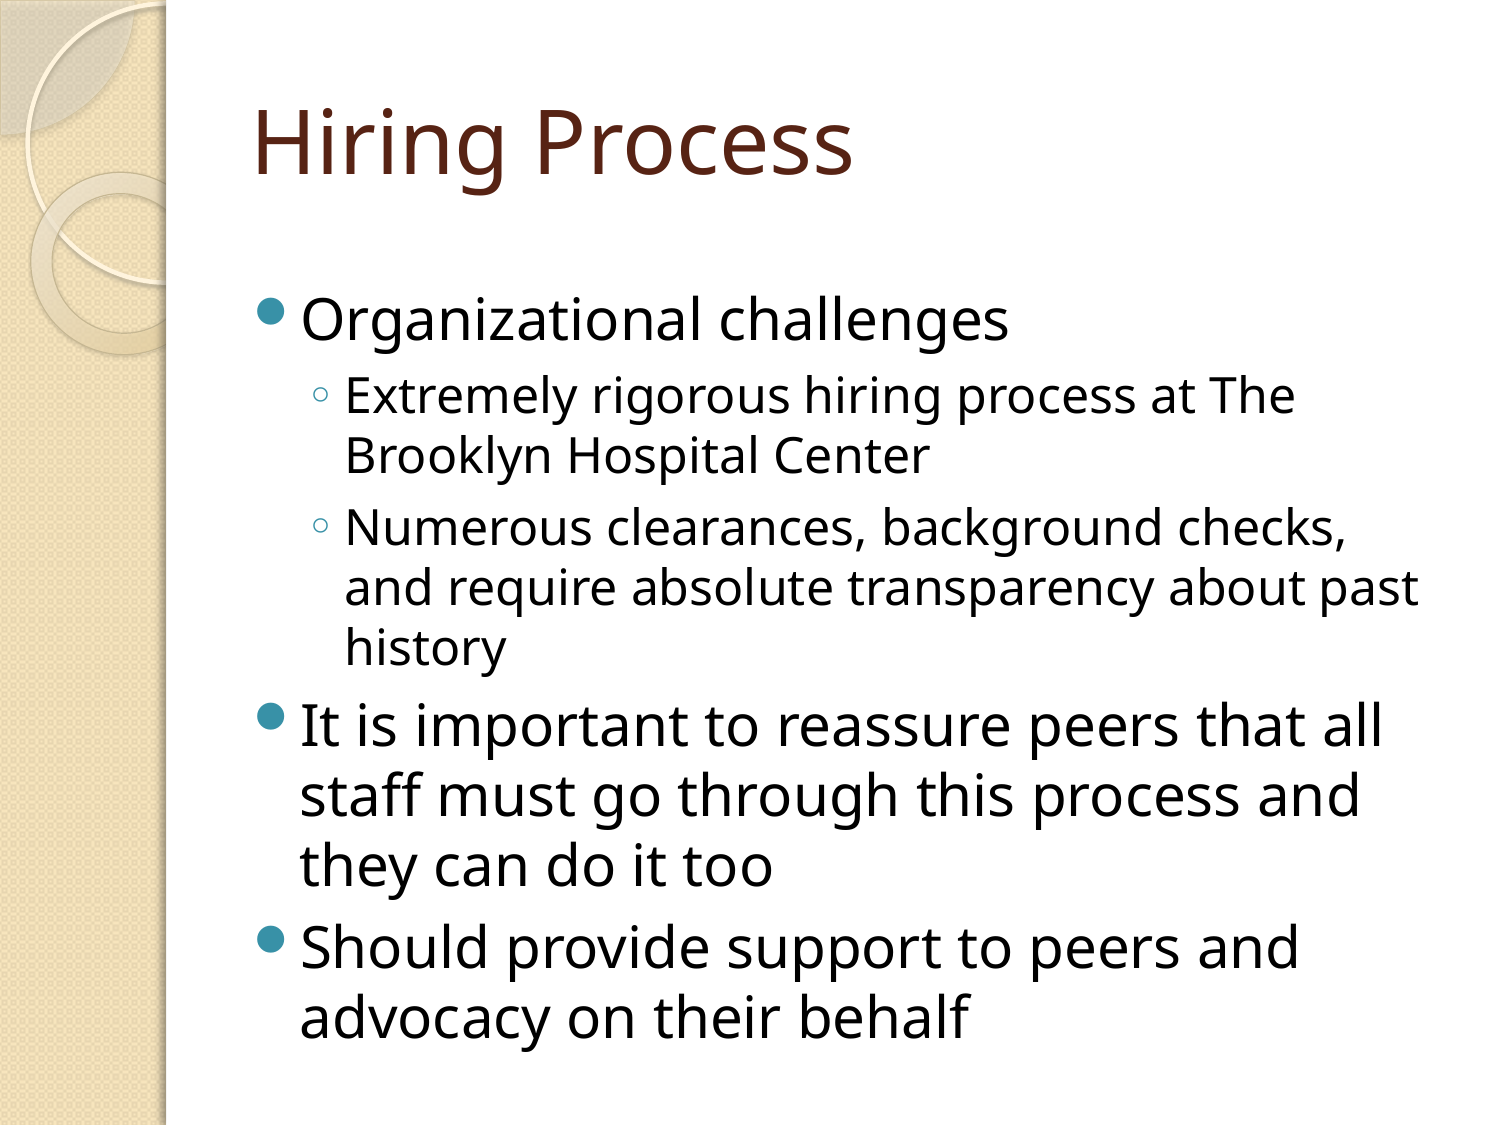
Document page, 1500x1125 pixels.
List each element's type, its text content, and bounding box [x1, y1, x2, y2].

title Hiring Process [235, 45, 1466, 233]
list Organizational challenges Extremely rigorous hiring process at The Brooklyn Hospital Center Numerous clearances, background checks, and require absolute transparency about past history It is important to reassure peers that all staff must go through this process and they can do it too Should provide support to peers and advocacy on their behalf [225, 275, 1455, 975]
